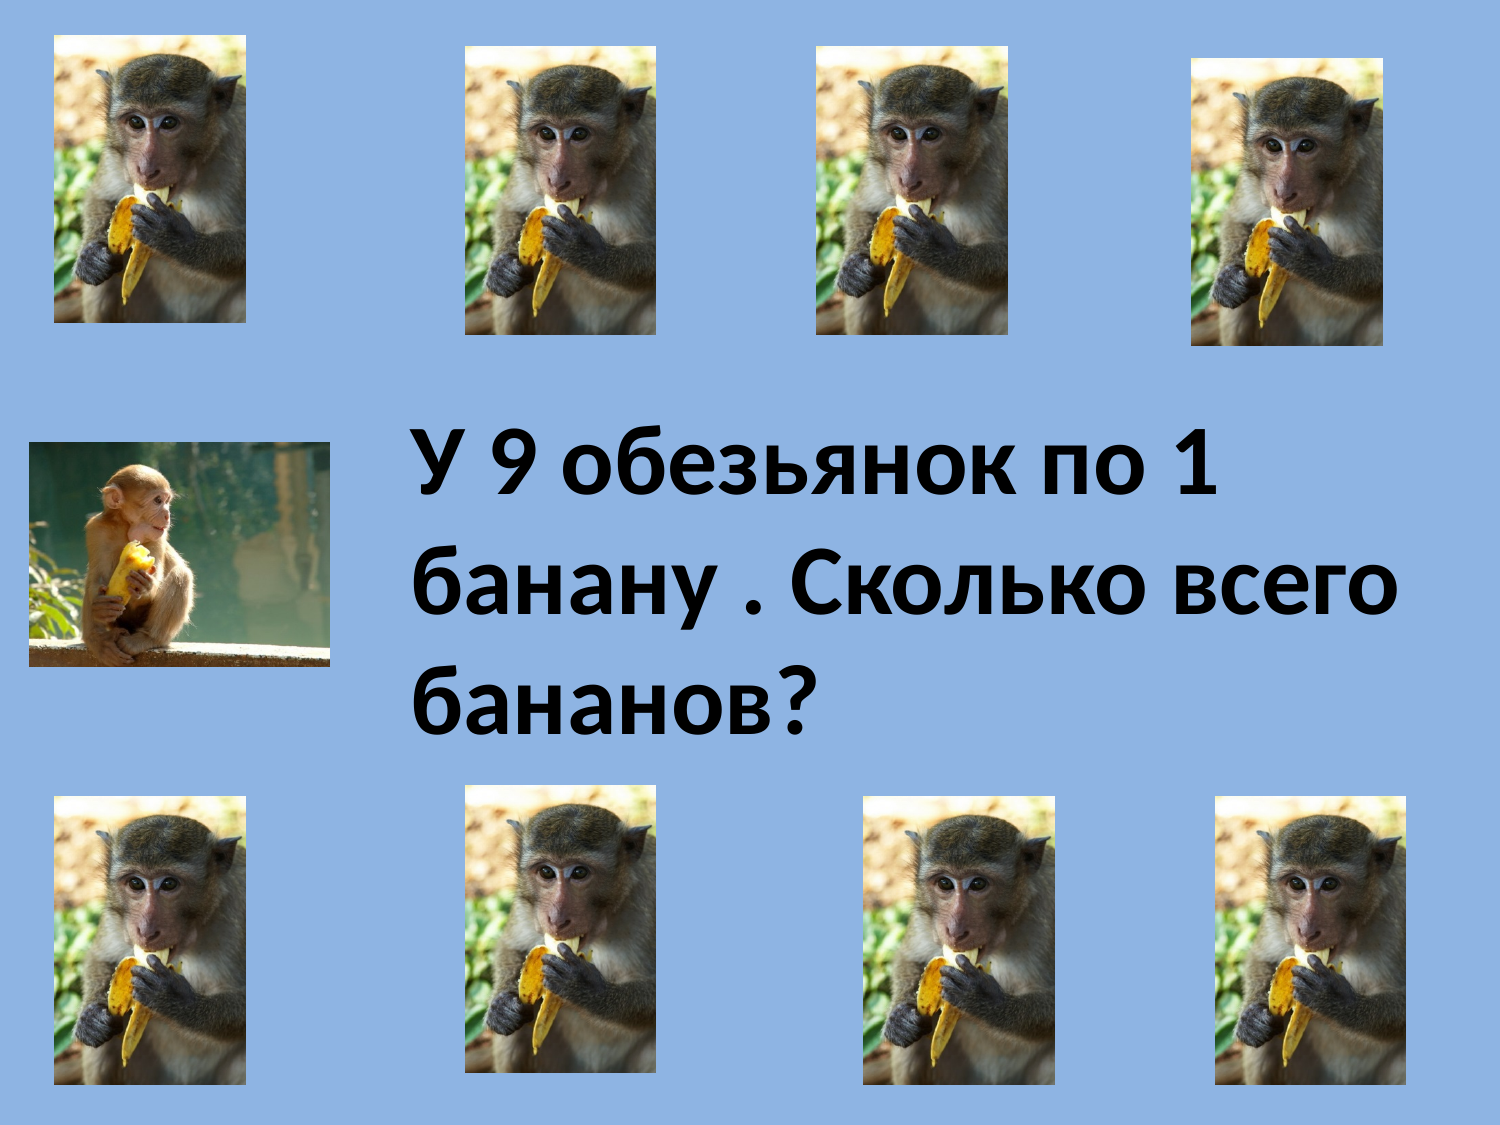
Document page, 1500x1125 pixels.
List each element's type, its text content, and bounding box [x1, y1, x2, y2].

title У 9 обезьянок по 1 банану . Сколько всего бананов? [395, 409, 1444, 739]
picture [464, 784, 656, 1073]
picture [29, 442, 331, 667]
picture [816, 46, 1008, 335]
picture [1214, 796, 1406, 1085]
picture [54, 34, 246, 323]
picture [863, 796, 1055, 1085]
picture [1191, 58, 1383, 347]
picture [54, 796, 246, 1085]
picture [464, 46, 656, 335]
